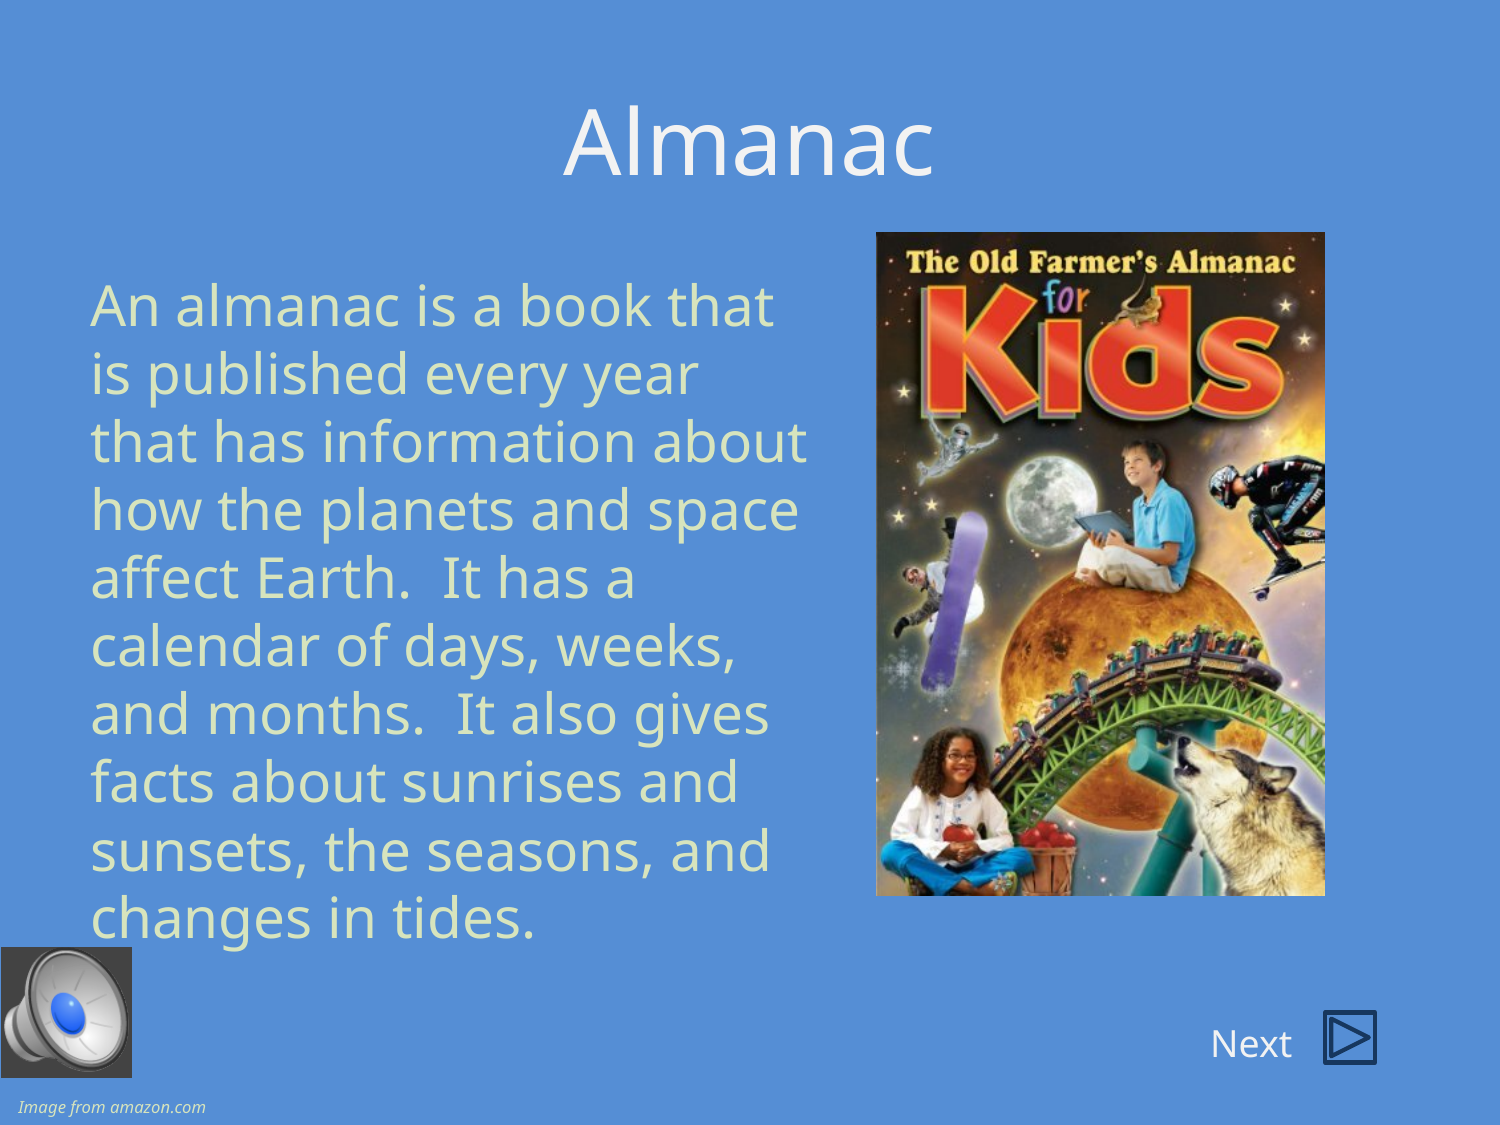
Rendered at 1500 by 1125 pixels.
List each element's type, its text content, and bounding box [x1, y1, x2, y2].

picture [0, 945, 134, 1080]
title Almanac [75, 45, 1425, 233]
text_box Image from amazon.com [3, 1089, 222, 1125]
picture [876, 232, 1326, 897]
text_box [1323, 1010, 1377, 1065]
text_box Next [1195, 1012, 1325, 1073]
list An almanac is a book that is published every year that has information about how the planets and space affect Earth. It has a calendar of days, weeks, and months. It also gives facts about sunrises and sunsets, the seasons, and changes in tides. [75, 262, 830, 974]
